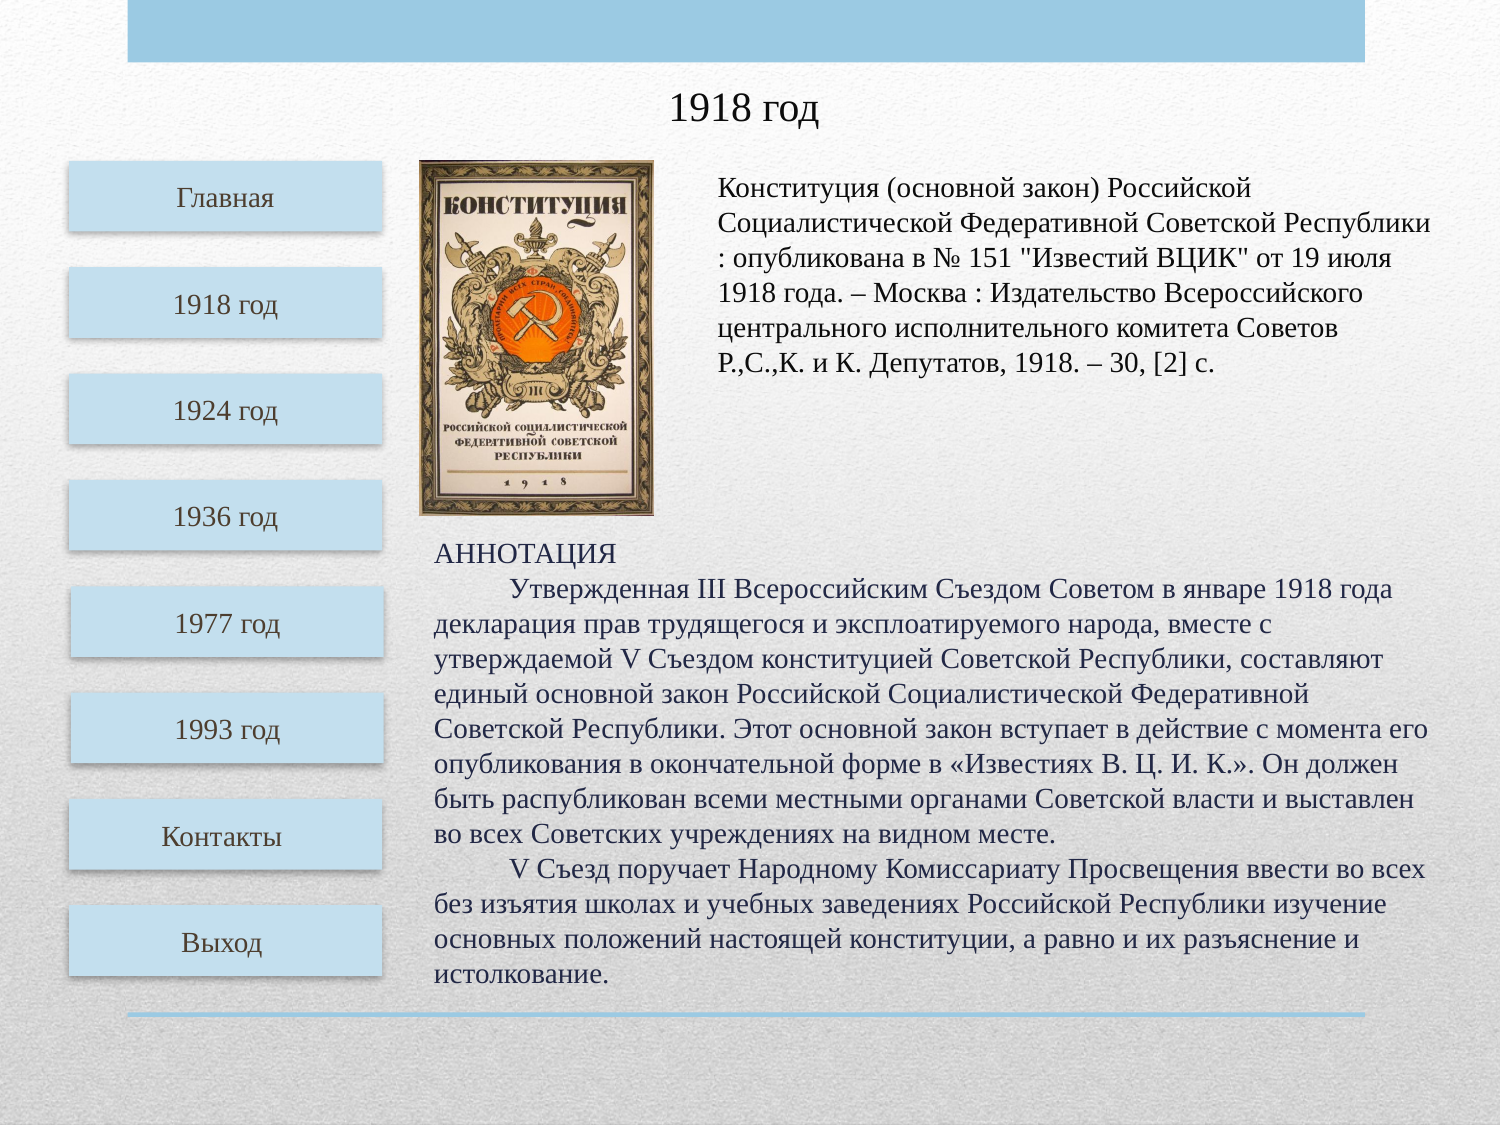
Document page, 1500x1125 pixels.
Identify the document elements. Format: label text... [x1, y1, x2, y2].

text_box 1918 год [69, 267, 383, 338]
text_box 1936 год [69, 479, 383, 551]
text_box Главная [69, 160, 383, 232]
text_box 1918 год [123, 72, 1365, 137]
text_box Конституция (основной закон) Российской Социалистической Федеративной Советской Республики : опубликована в № 151 "Известий ВЦИК" от 19 июля 1918 года. – Москва : Издательство Всероссийского центрального исполнительного комитета Советов Р.,С.,К. и К. Депутатов, 1918. – 30, [2] с. [702, 160, 1447, 386]
text_box 1993 год [70, 692, 384, 764]
picture [418, 160, 655, 516]
text_box 1924 год [69, 373, 383, 445]
text_box 1977 год [70, 586, 384, 657]
text_box Выход [69, 905, 383, 976]
text_box Контакты [69, 798, 383, 870]
text_box АННОТАЦИЯ Утвержденная III Всероссийским Съездом Советом в январе 1918 года декларация прав трудящегося и эксплоатируемого народа, вместе с утверждаемой V Съездом конституцией Советской Республики, составляют единый основной закон Российской Социалистической Федеративной Советской Республики. Этот основной закон вступает в действие с момента его опубликования в окончательной форме в «Известиях В. Ц. И. К.». Он должен быть распубликован всеми местными органами Советской власти и выставлен во всех Советских учреждениях на видном месте. V Съезд поручает Народному Комиссариату Просвещения ввести во всех без изъятия школах и учебных заведениях Российской Республики изучение основных положений настоящей конституции, а равно и их разъяснение и истолкование. [419, 527, 1447, 997]
